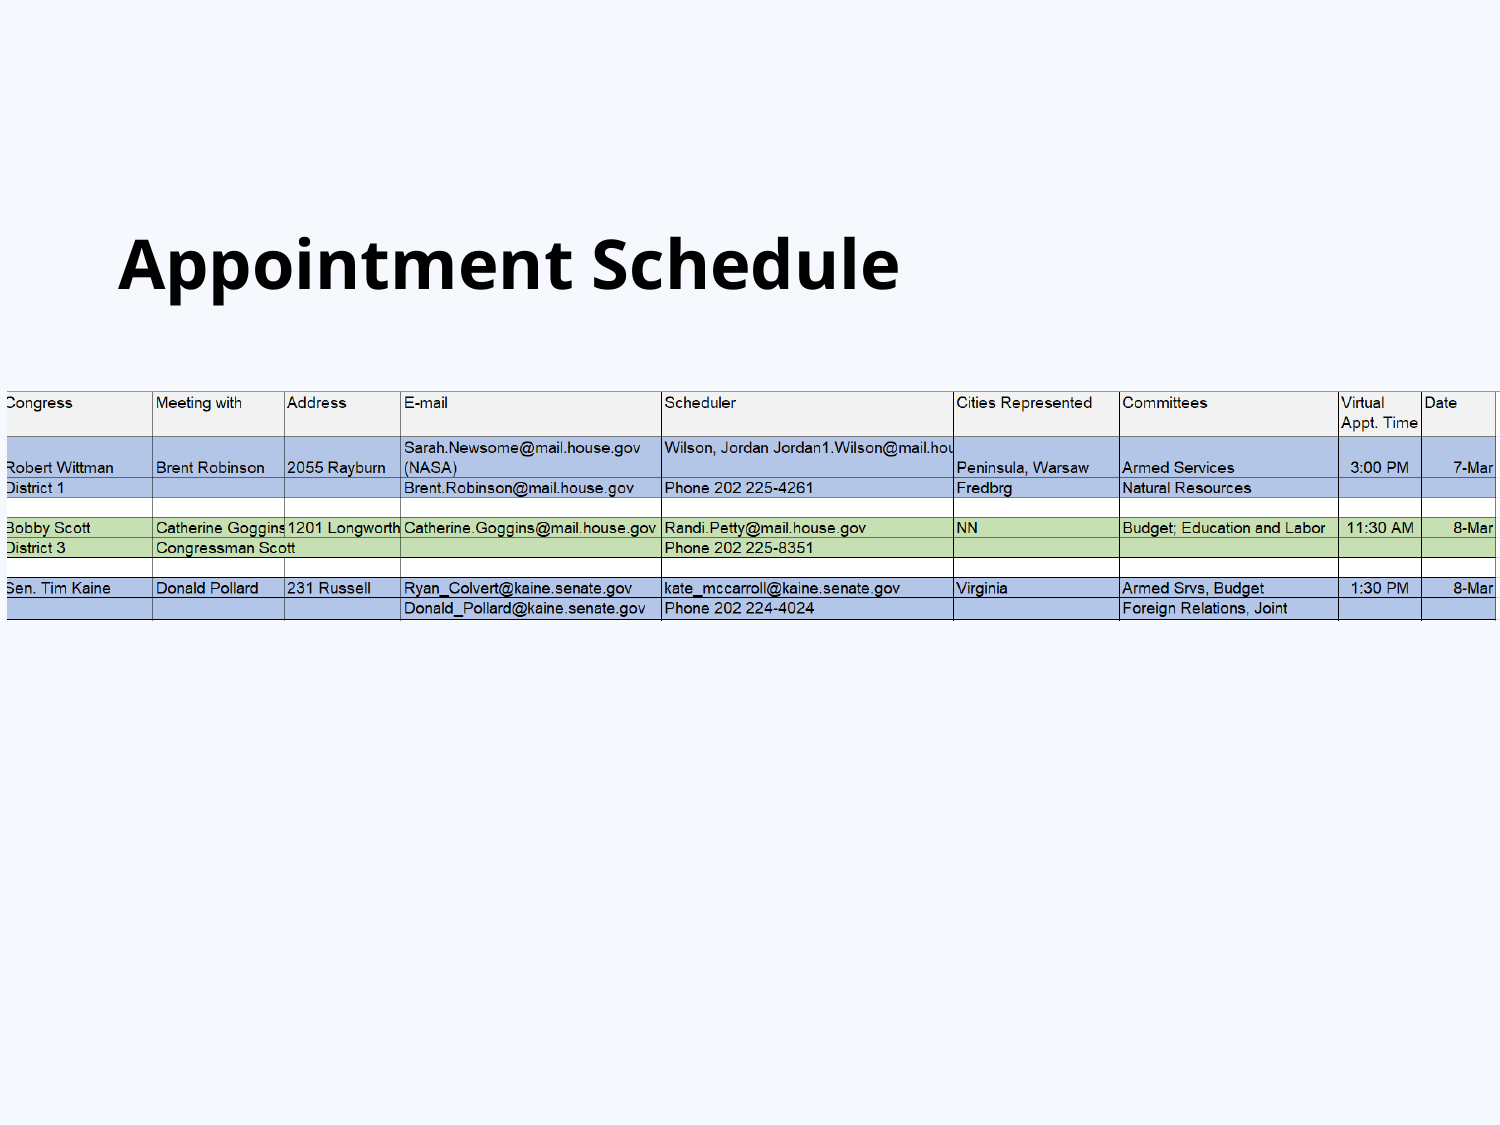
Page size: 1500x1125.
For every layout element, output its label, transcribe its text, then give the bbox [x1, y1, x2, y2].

title Appointment Schedule [103, 185, 1397, 349]
picture [0, 391, 1500, 621]
